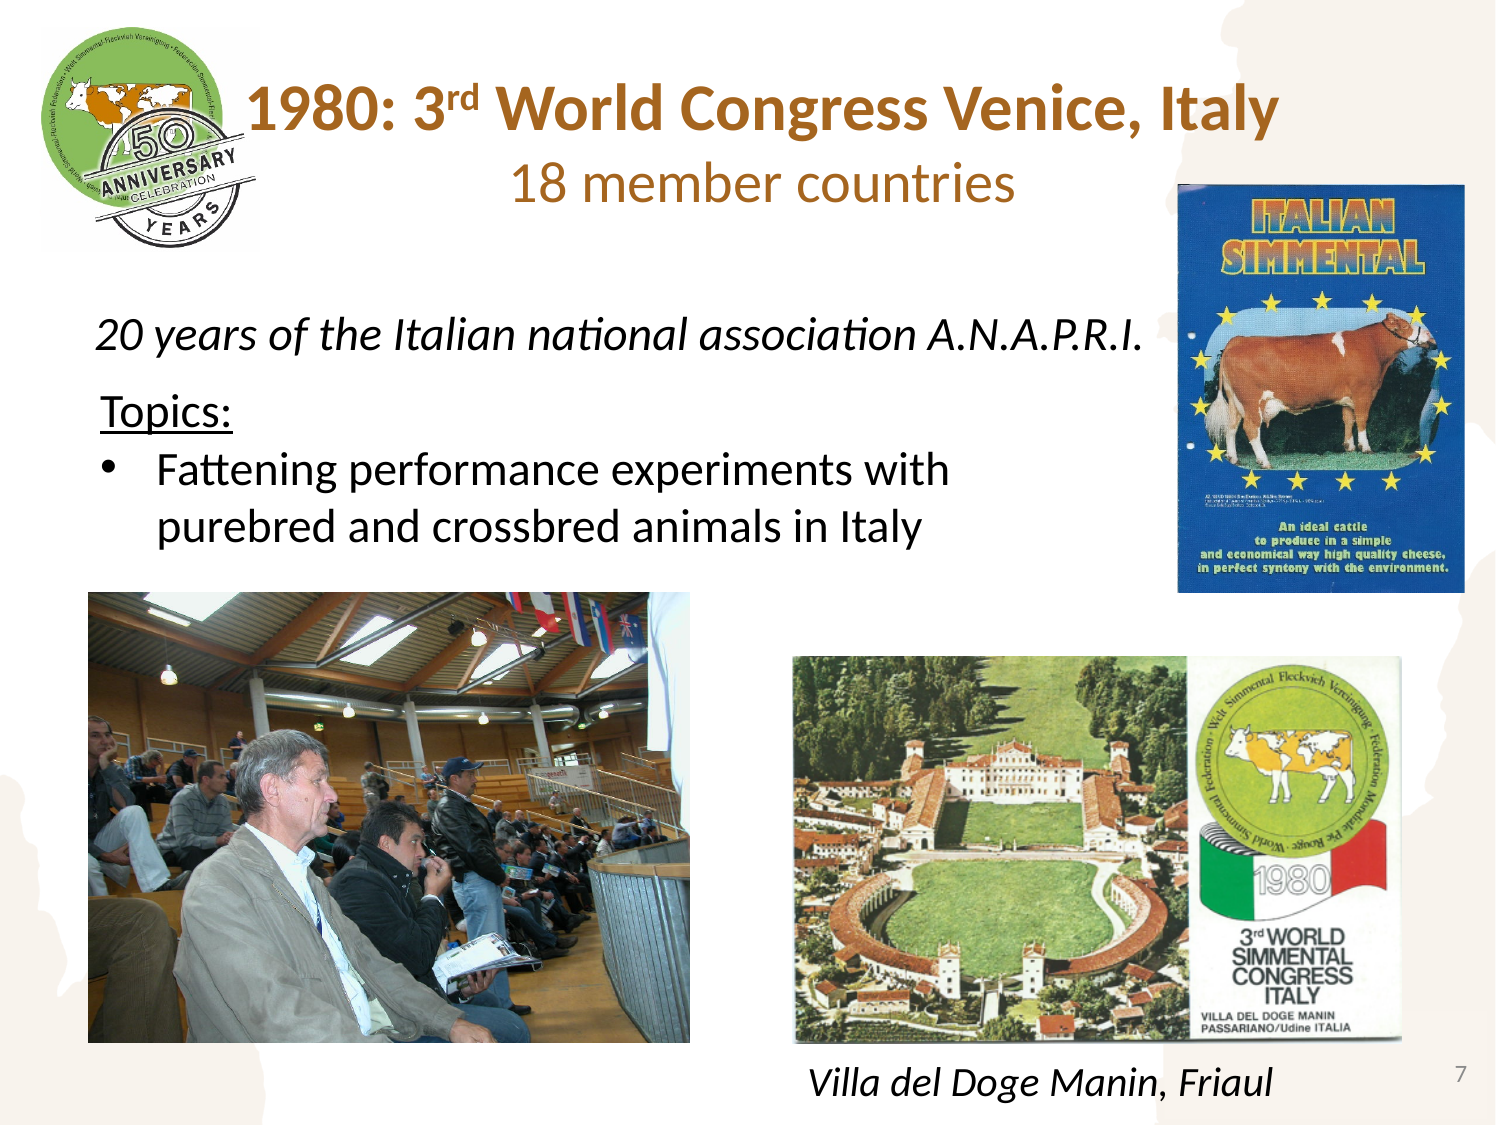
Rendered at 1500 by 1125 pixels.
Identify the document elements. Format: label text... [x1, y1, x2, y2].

text_box 20 years of the Italian national association A.N.A.P.R.I. [79, 270, 1172, 368]
slide_number 7 [1132, 1042, 1483, 1103]
title 1980: 3rd World Congress Venice, Italy 18 member countries [54, 45, 1471, 233]
text_box Topics: Fattening performance experiments with purebred and crossbred animals in Italy [85, 372, 1112, 560]
picture [0, 0, 1496, 1125]
text_box Villa del Doge Manin, Friaul [792, 1050, 1327, 1112]
